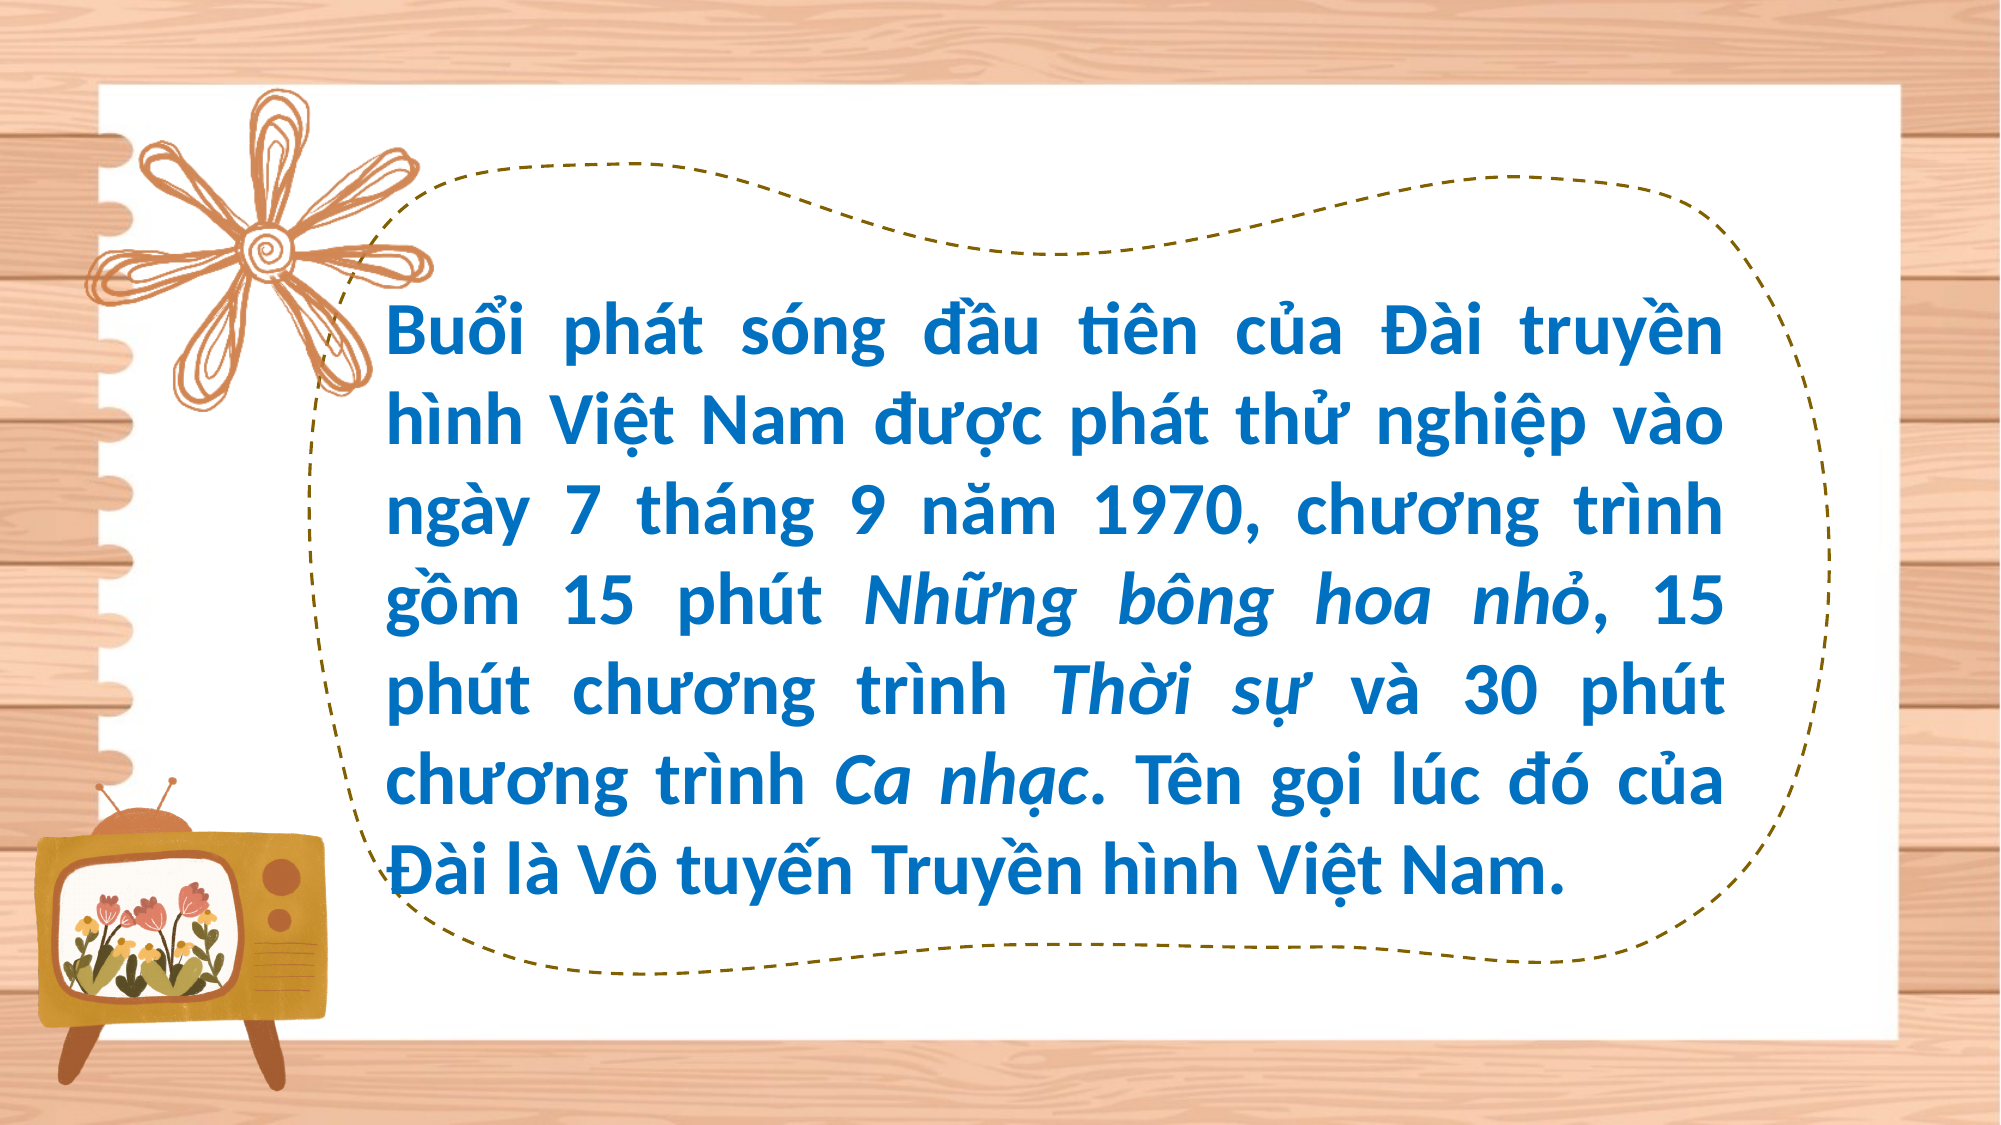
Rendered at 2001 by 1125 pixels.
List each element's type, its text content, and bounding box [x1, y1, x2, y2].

text_box [308, 418, 370, 740]
text_box Buổi phát sóng đầu tiên của Đài truyền hình Việt Nam được phát thử nghiệp vào ngày 7 tháng 9 năm 1970, chương trình gồm 15 phút Những bông hoa nhỏ, 15 phút chương trình Thời sự và 30 phút chương trình Ca nhạc. Tên gọi lúc đó của Đài là Vô tuyến Truyền hình Việt Nam. [370, 272, 1742, 918]
text_box [425, 918, 1692, 976]
text_box [440, 162, 1831, 873]
picture [0, 0, 2001, 1125]
